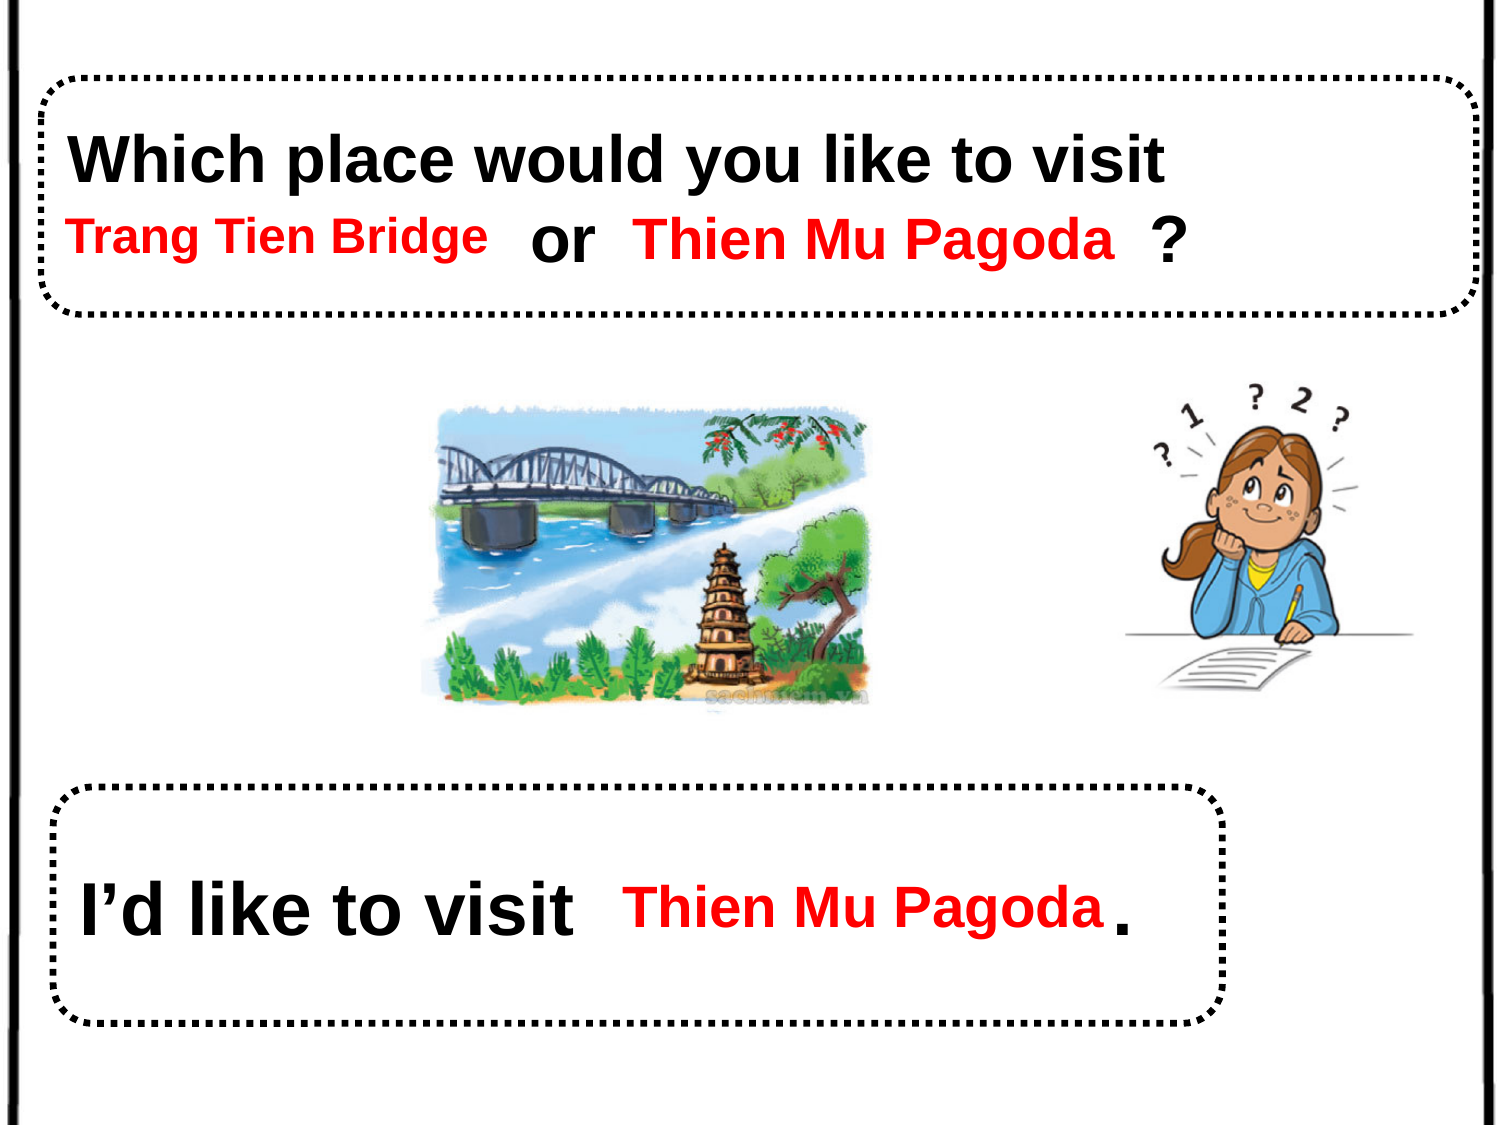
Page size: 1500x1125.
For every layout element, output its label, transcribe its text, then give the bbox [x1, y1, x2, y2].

picture [0, 0, 1500, 1125]
text_box Thien Mu Pagoda [617, 193, 1223, 279]
text_box I’d like to visit . [50, 784, 1225, 1026]
text_box Thien Mu Pagoda [607, 862, 1176, 947]
text_box Trang Tien Bridge [49, 196, 601, 272]
text_box Which place would you like to visit or ? [39, 75, 1479, 317]
